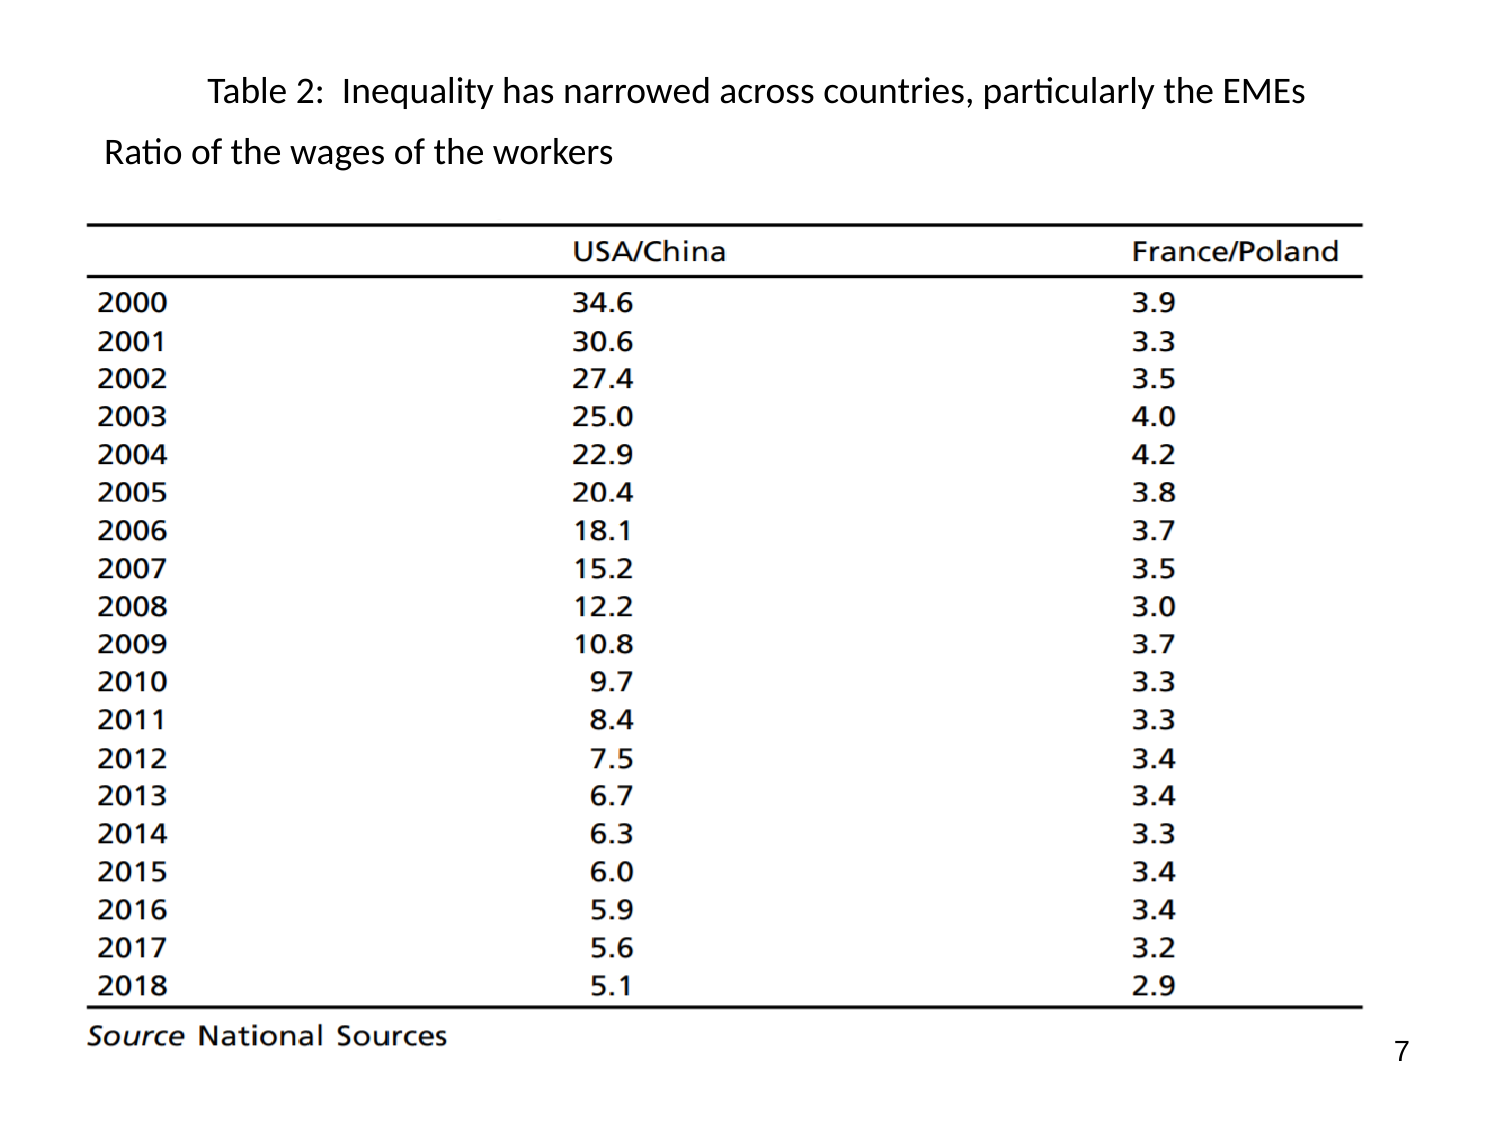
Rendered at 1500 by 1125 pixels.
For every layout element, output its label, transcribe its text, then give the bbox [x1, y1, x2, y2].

slide_number 7 [1074, 1024, 1425, 1103]
text_box Table 2: Inequality has narrowed across countries, particularly the EMEs Ratio of the wages of the workers [89, 58, 1425, 242]
picture [77, 219, 1377, 1067]
